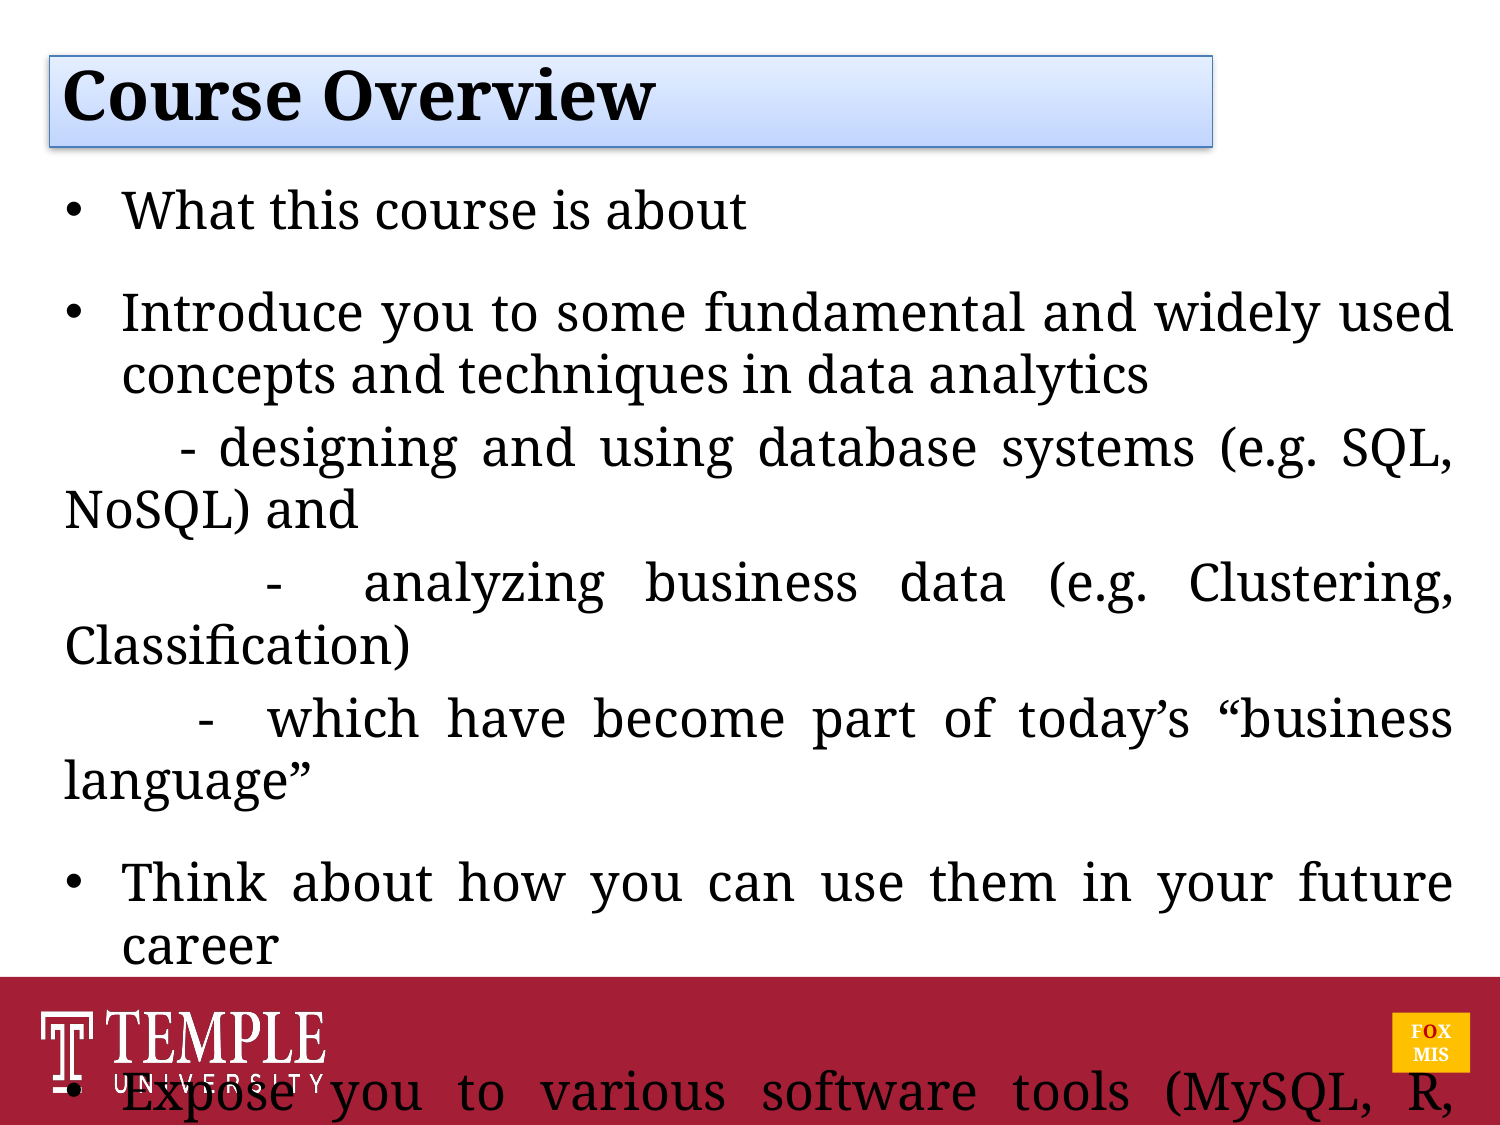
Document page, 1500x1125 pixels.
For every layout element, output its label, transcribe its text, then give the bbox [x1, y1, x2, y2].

text_box Course Overview [49, 55, 1213, 148]
text_box FOX MIS [1390, 1010, 1472, 1075]
text_box What this course is about Introduce you to some fundamental and widely used concepts and techniques in data analytics - designing and using database systems (e.g. SQL, NoSQL) and - analyzing business data (e.g. Clustering, Classification) - which have become part of today’s “business language” Think about how you can use them in your future career Expose you to various software tools (MySQL, R, MongoDB) to solve actual problems [49, 169, 1471, 956]
picture [40, 1008, 326, 1094]
